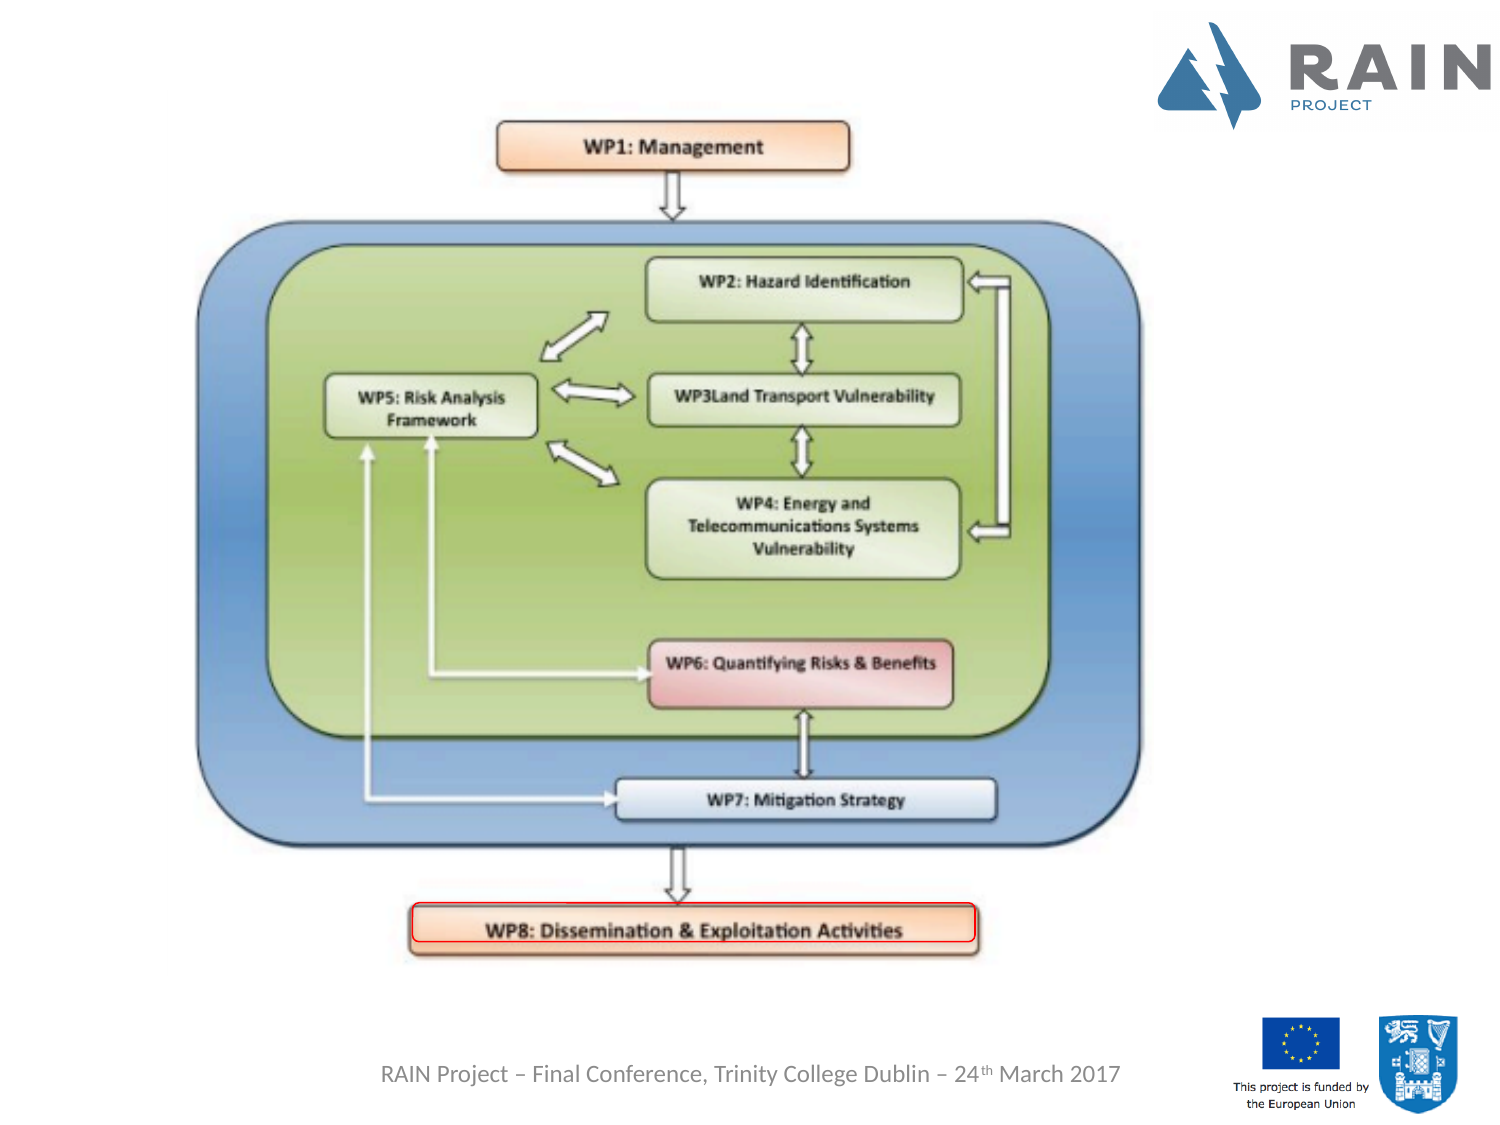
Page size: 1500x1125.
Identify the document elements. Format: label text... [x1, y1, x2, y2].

picture [1222, 1012, 1459, 1118]
picture [166, 11, 1500, 977]
footer RAIN Project – Final Conference, Trinity College Dublin – 24th March 2017 [347, 1042, 1154, 1103]
